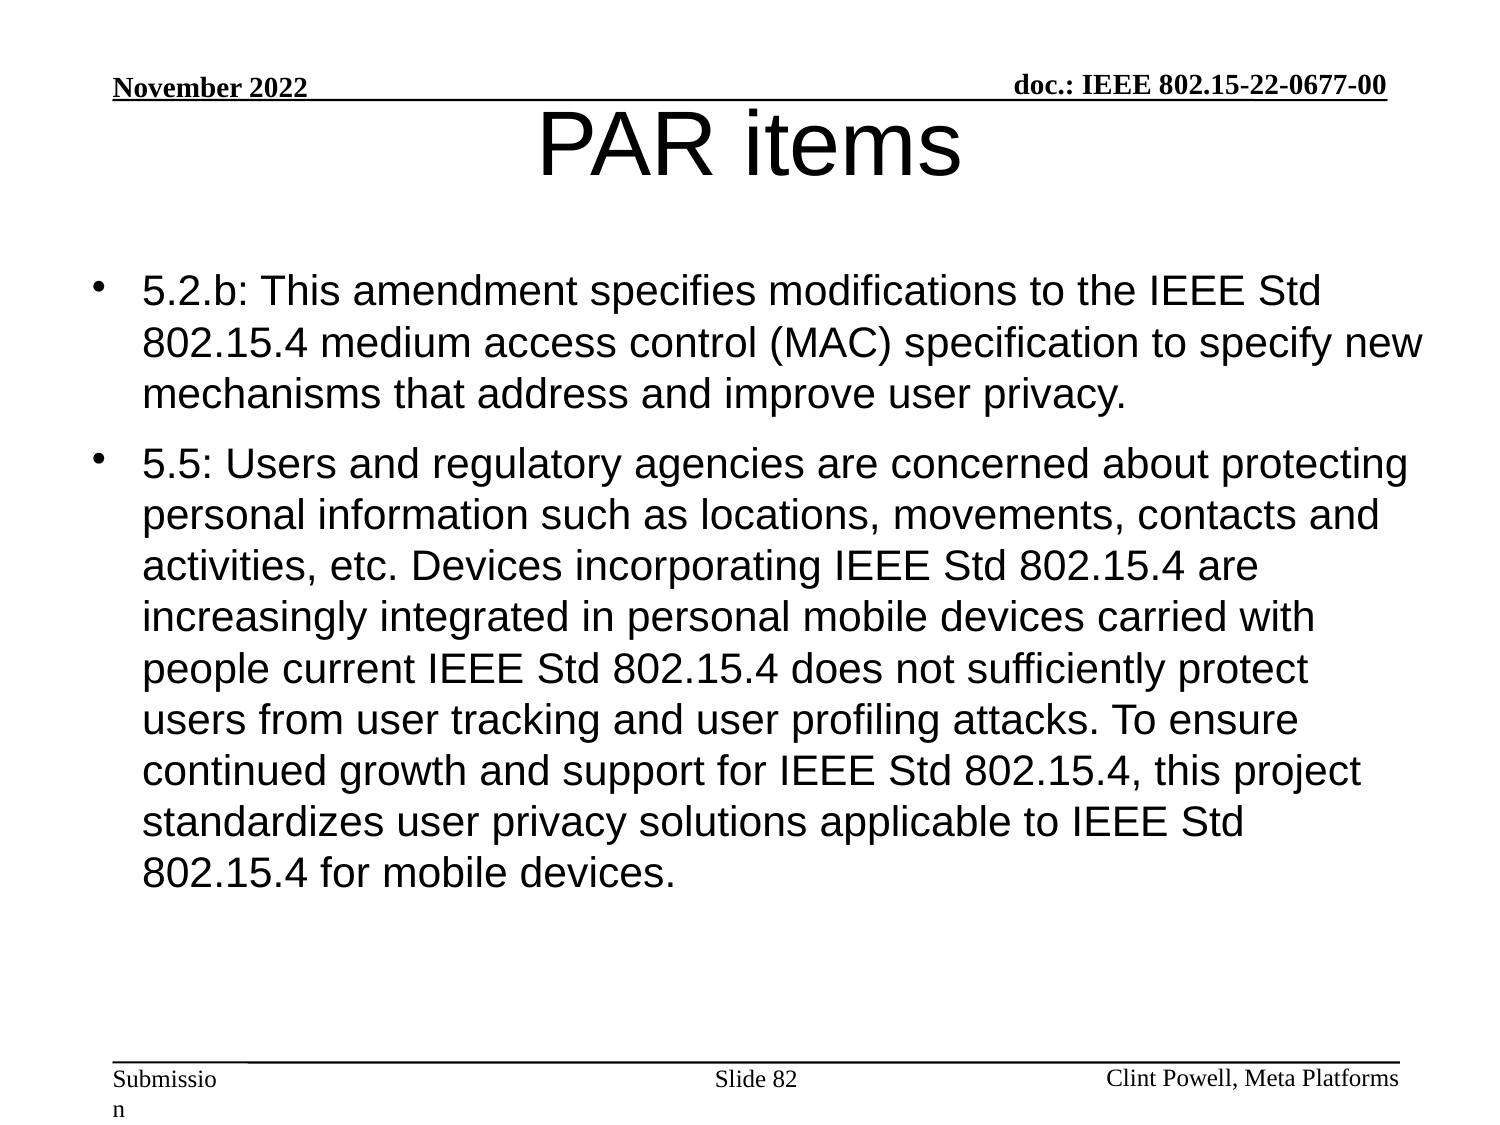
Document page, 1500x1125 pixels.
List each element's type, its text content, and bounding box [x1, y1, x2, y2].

text_box 5.2.b: This amendment specifies modifications to the IEEE Std 802.15.4 medium access control (MAC) specification to specify new mechanisms that address and improve user privacy. 5.5: Users and regulatory agencies are concerned about protecting personal information such as locations, movements, contacts and activities, etc. Devices incorporating IEEE Std 802.15.4 are increasingly integrated in personal mobile devices carried with people current IEEE Std 802.15.4 does not sufficiently protect users from user tracking and user profiling attacks. To ensure continued growth and support for IEEE Std 802.15.4, this project standardizes user privacy solutions applicable to IEEE Std 802.15.4 for mobile devices. [75, 263, 1425, 916]
text_box PAR items [75, 44, 1425, 233]
slide_number Slide 82 [712, 1062, 800, 1093]
